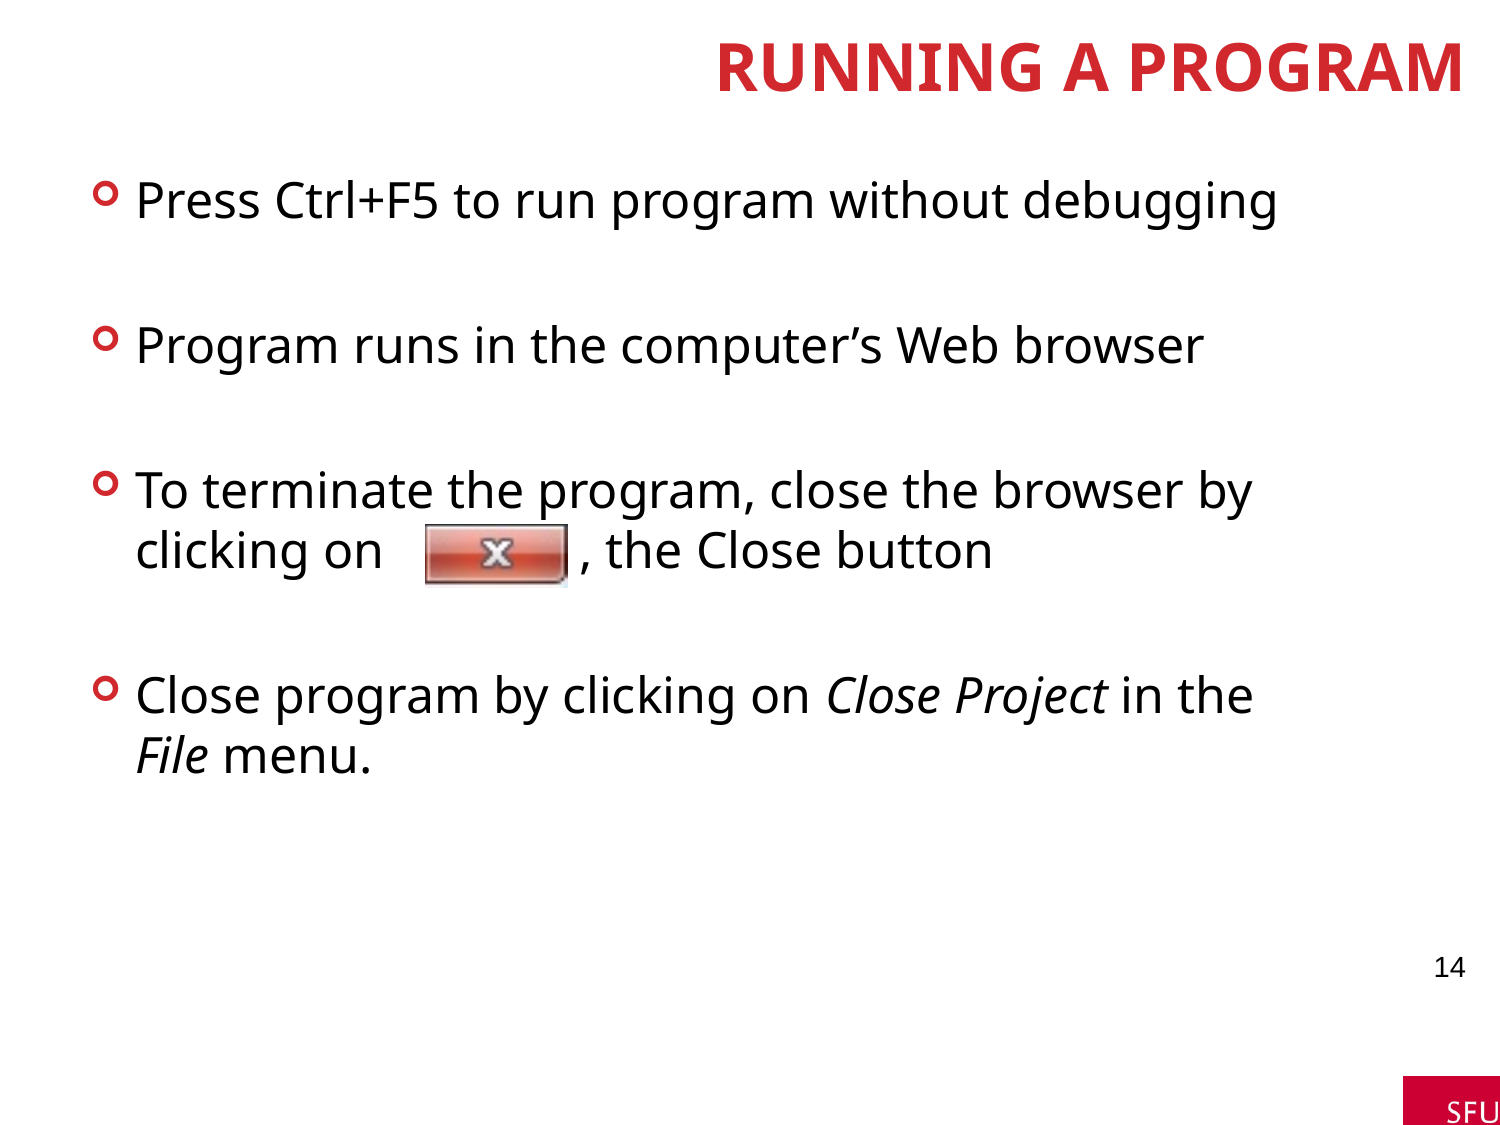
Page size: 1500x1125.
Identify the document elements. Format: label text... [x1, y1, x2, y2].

list Press Ctrl+F5 to run program without debugging Program runs in the computer’s Web browser To terminate the program, close the browser by clicking on , the Close button Close program by clicking on Close Project in the File menu. [75, 160, 1317, 1062]
picture [1403, 1076, 1500, 1125]
picture [424, 524, 569, 588]
slide_number 14 [1400, 940, 1500, 1026]
title Running a Program [24, 20, 1483, 113]
